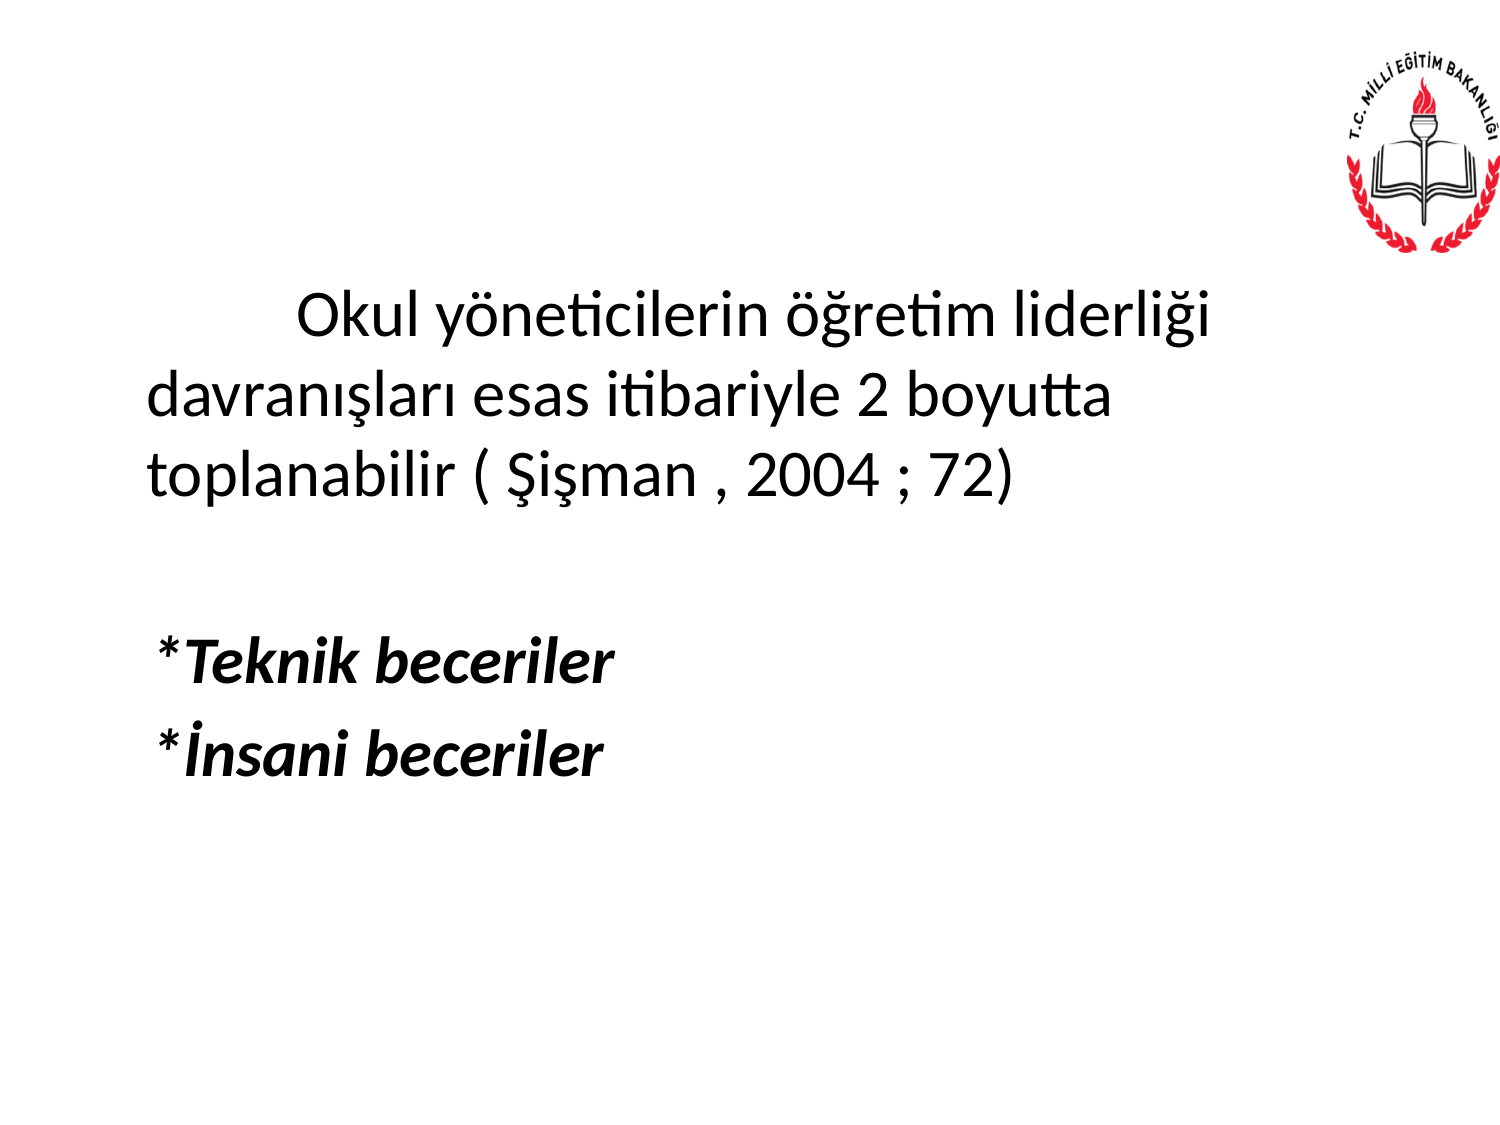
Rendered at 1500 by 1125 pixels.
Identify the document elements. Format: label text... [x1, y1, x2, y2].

picture [1347, 45, 1500, 253]
list Okul yöneticilerin öğretim liderliği davranışları esas itibariyle 2 boyutta toplanabilir ( Şişman , 2004 ; 72) *Teknik beceriler *İnsani beceriler [75, 262, 1425, 1005]
text_box [1328, 0, 1500, 236]
